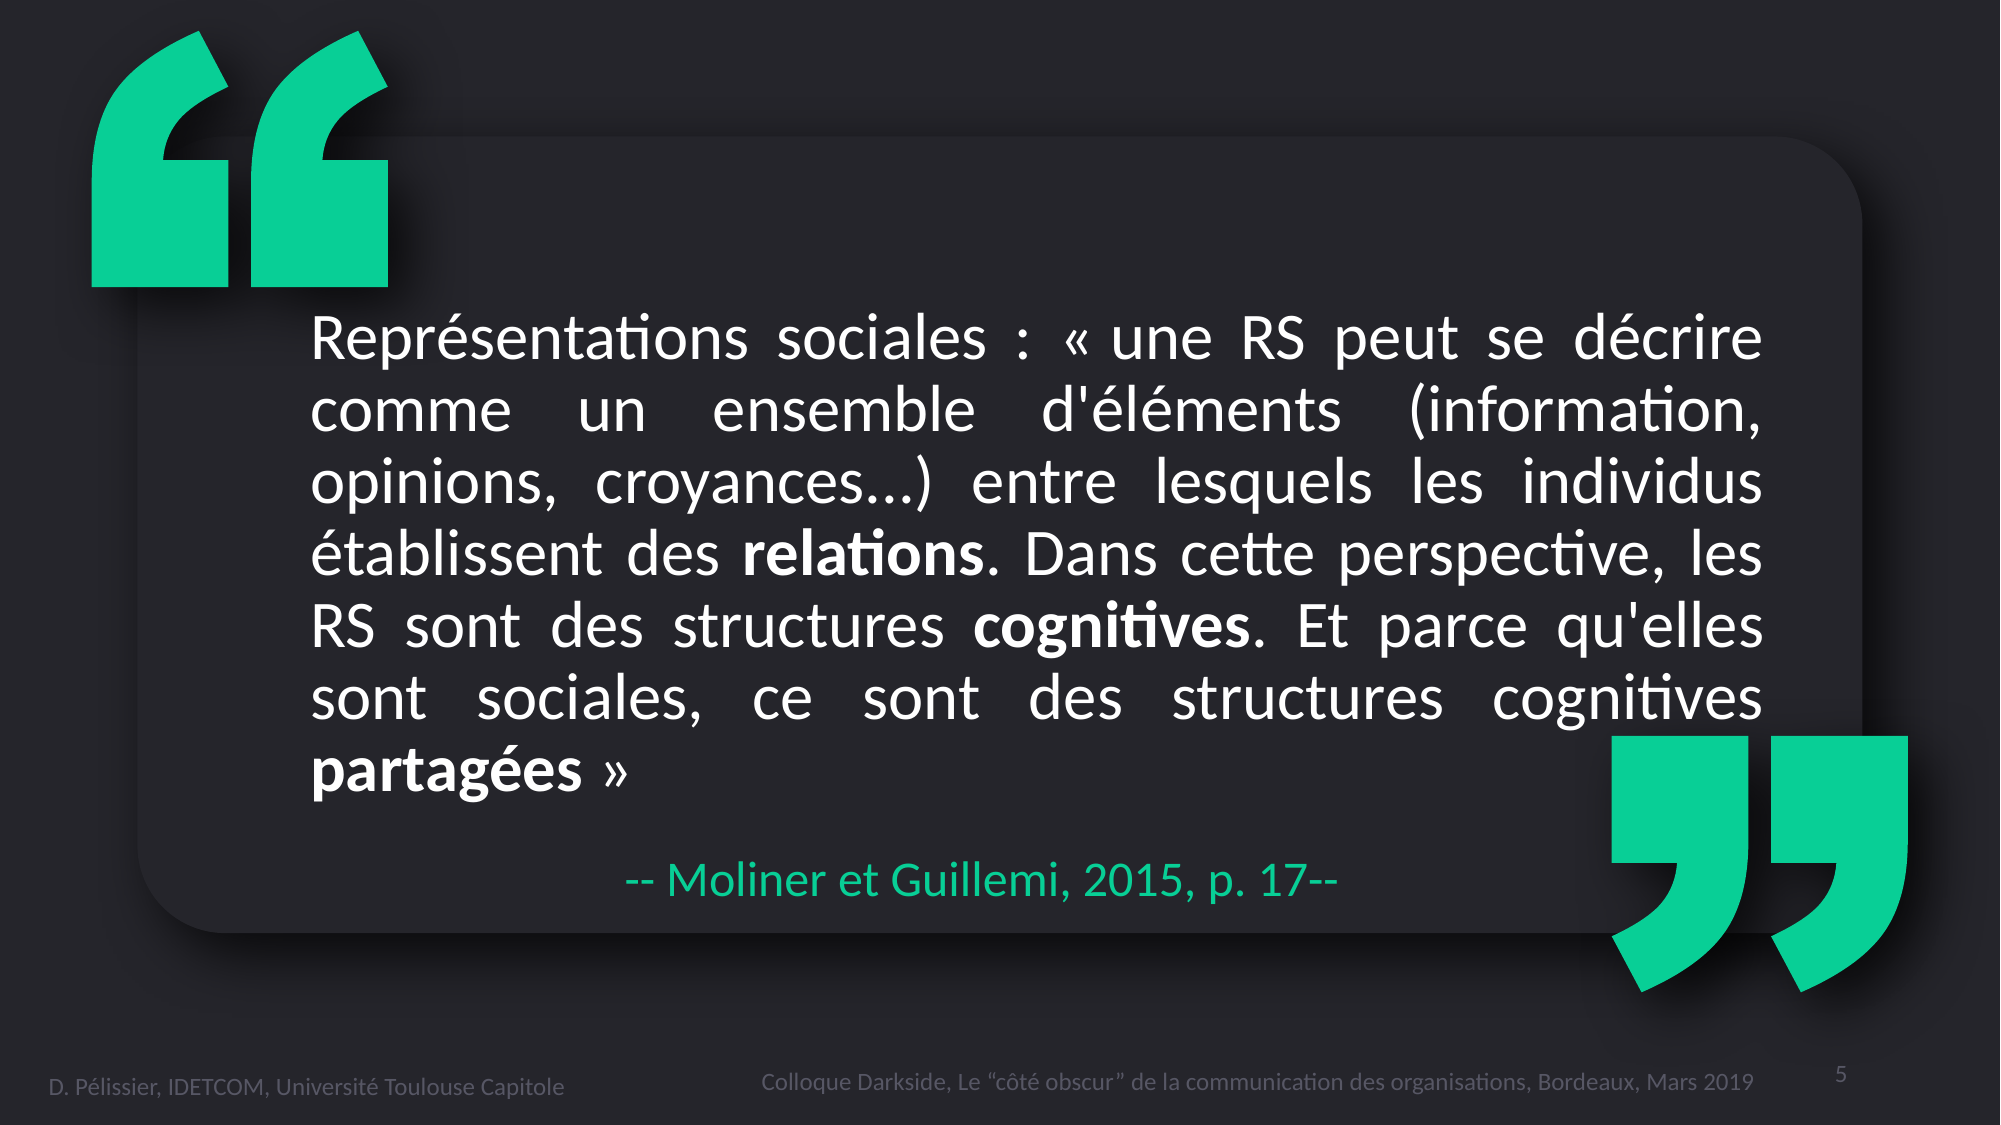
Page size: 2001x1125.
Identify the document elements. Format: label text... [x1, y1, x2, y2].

slide_number 5 [1412, 1042, 1863, 1103]
text_box Colloque Darkside, Le “côté obscur” de la communication des organisations, Bordeaux, Mars 2019 [718, 1050, 1800, 1111]
list Représentations sociales : « une RS peut se décrire comme un ensemble d'éléments (information, opinions, croyances...) entre lesquels les individus établissent des relations. Dans cette perspective, les RS sont des structures cognitives. Et parce qu'elles sont sociales, ce sont des structures cognitives partagées » [220, 156, 1780, 952]
slide_number D. Pélissier, IDETCOM, Université Toulouse Capitole [33, 1065, 602, 1105]
list -- Moliner et Guillemi, 2015, p. 17-- [551, 846, 1413, 953]
